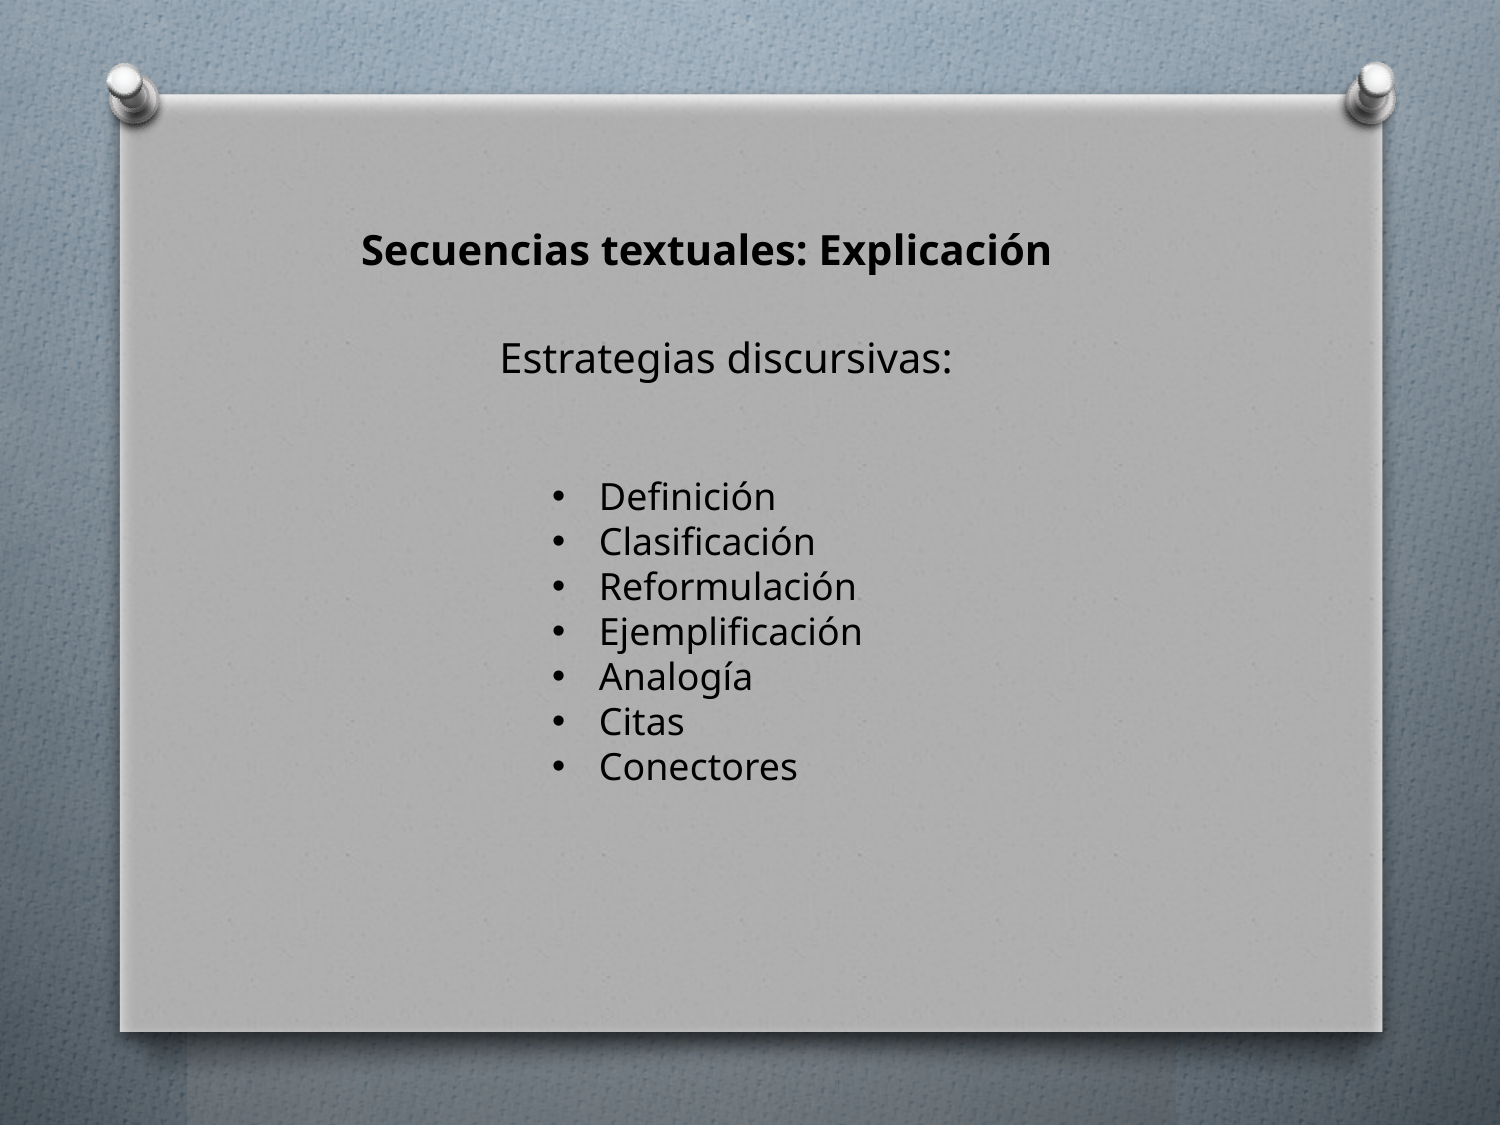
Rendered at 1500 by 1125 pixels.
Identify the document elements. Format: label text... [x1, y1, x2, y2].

text_box Definición Clasificación Reformulación Ejemplificación Analogía Citas Conectores [537, 465, 951, 796]
text_box Secuencias textuales: Explicación [305, 216, 1109, 281]
picture [75, 29, 198, 153]
picture [1317, 35, 1439, 156]
text_box Estrategias discursivas: [309, 324, 1144, 390]
